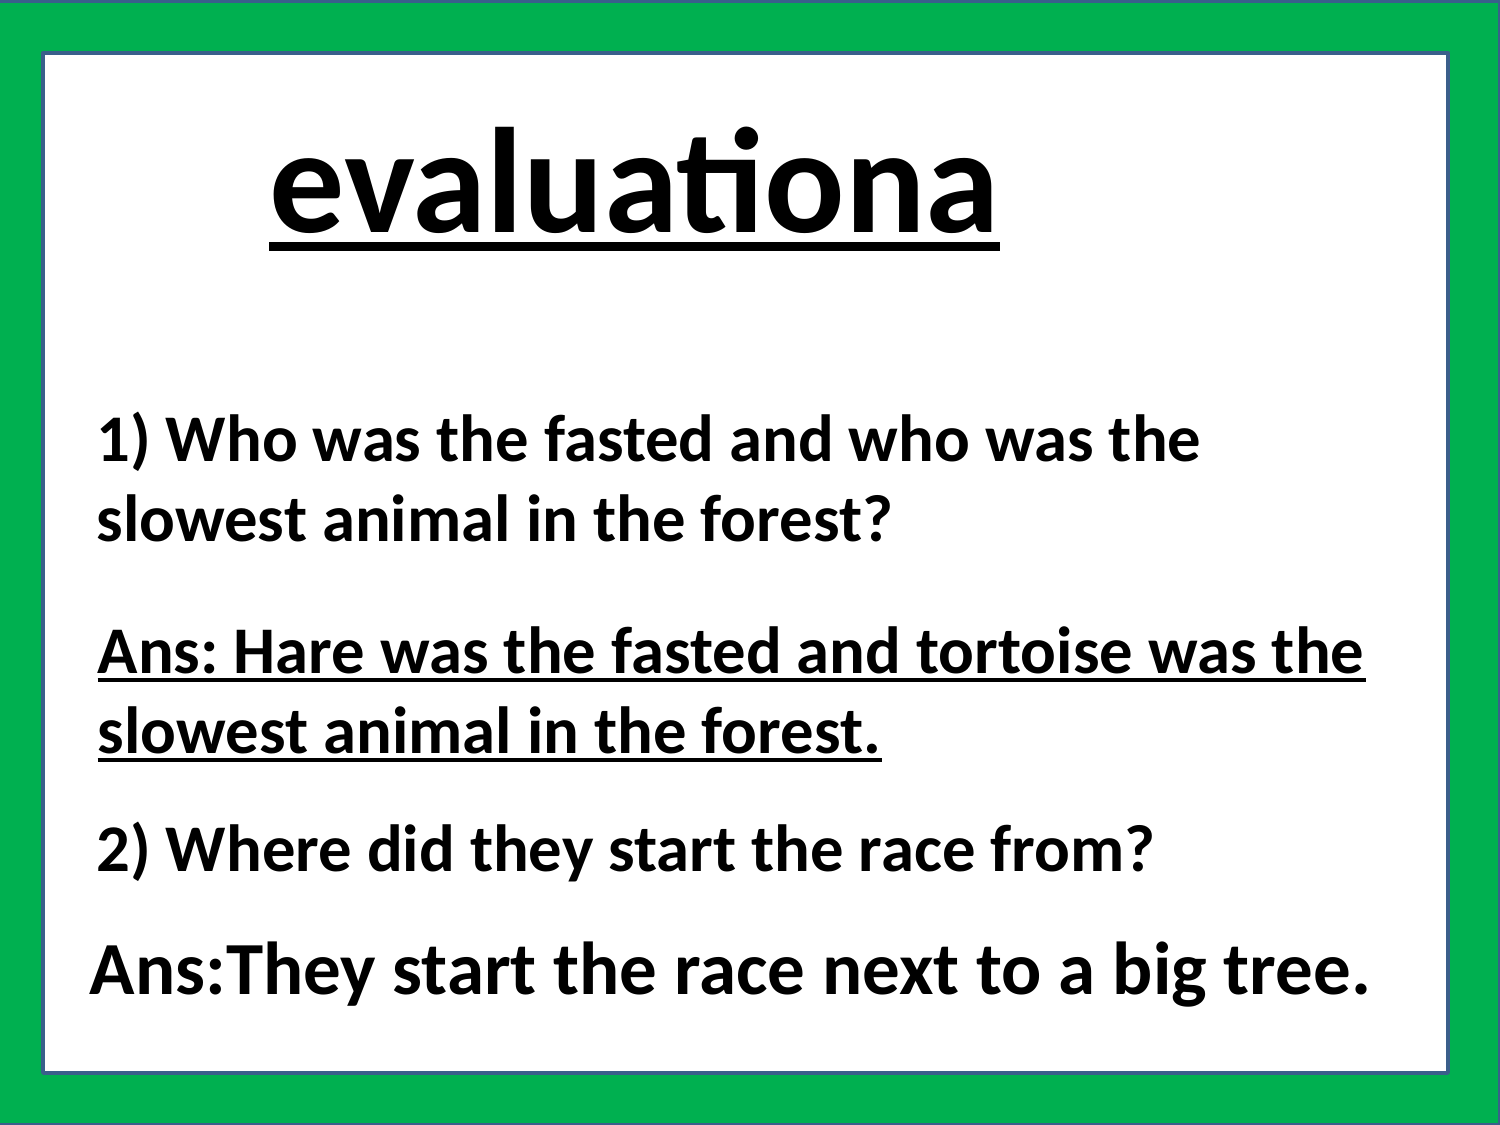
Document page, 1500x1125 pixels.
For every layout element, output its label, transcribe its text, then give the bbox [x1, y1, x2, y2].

text_box evaluationa [254, 74, 1150, 270]
text_box Ans: Hare was the fasted and tortoise was the slowest animal in the forest. [82, 599, 1382, 775]
text_box 2) Where did they start the race from? [81, 797, 1282, 893]
text_box [0, 0, 1500, 1125]
text_box 1) Who was the fasted and who was the slowest animal in the forest? [81, 387, 1282, 563]
text_box Ans:They start the race next to a big tree. [75, 912, 1463, 1018]
